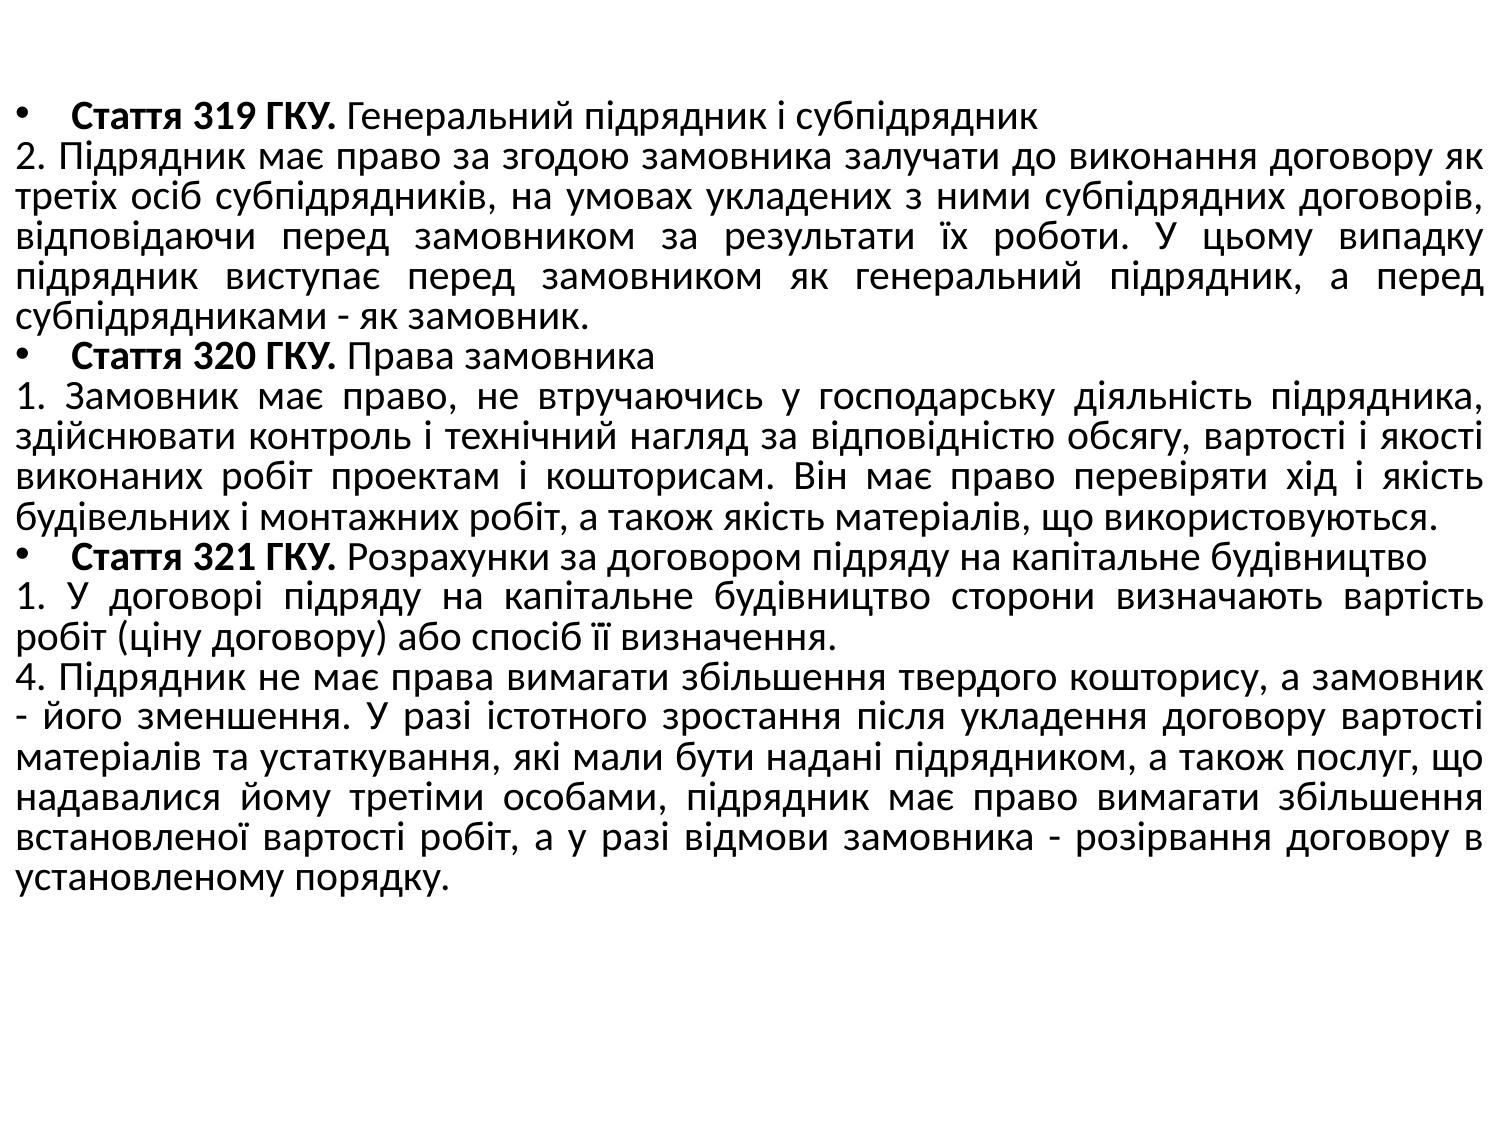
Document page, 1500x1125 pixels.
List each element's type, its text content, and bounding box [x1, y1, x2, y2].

list Стаття 319 ГКУ. Генеральний підрядник і субпідрядник 2. Підрядник має право за згодою замовника залучати до виконання договору як третіх осіб субпідрядників, на умовах укладених з ними субпідрядних договорів, відповідаючи перед замовником за результати їх роботи. У цьому випадку підрядник виступає перед замовником як генеральний підрядник, а перед субпідрядниками - як замовник. Стаття 320 ГКУ. Права замовника 1. Замовник має право, не втручаючись у господарську діяльність підрядника, здійснювати контроль і технічний нагляд за відповідністю обсягу, вартості і якості виконаних робіт проектам і кошторисам. Він має право перевіряти хід і якість будівельних і монтажних робіт, а також якість матеріалів, що використовуються. Стаття 321 ГКУ. Розрахунки за договором підряду на капітальне будівництво 1. У договорі підряду на капітальне будівництво сторони визначають вартість робіт (ціну договору) або спосіб її визначення. 4. Підрядник не має права вимагати збільшення твердого кошторису, а замовник - його зменшення. У разі істотного зростання після укладення договору вартості матеріалів та устаткування, які мали бути надані підрядником, а також послуг, що надавалися йому третіми особами, підрядник має право вимагати збільшення встановленої вартості робіт, а у разі відмови замовника - розірвання договору в установленому порядку. [0, 90, 1500, 1125]
